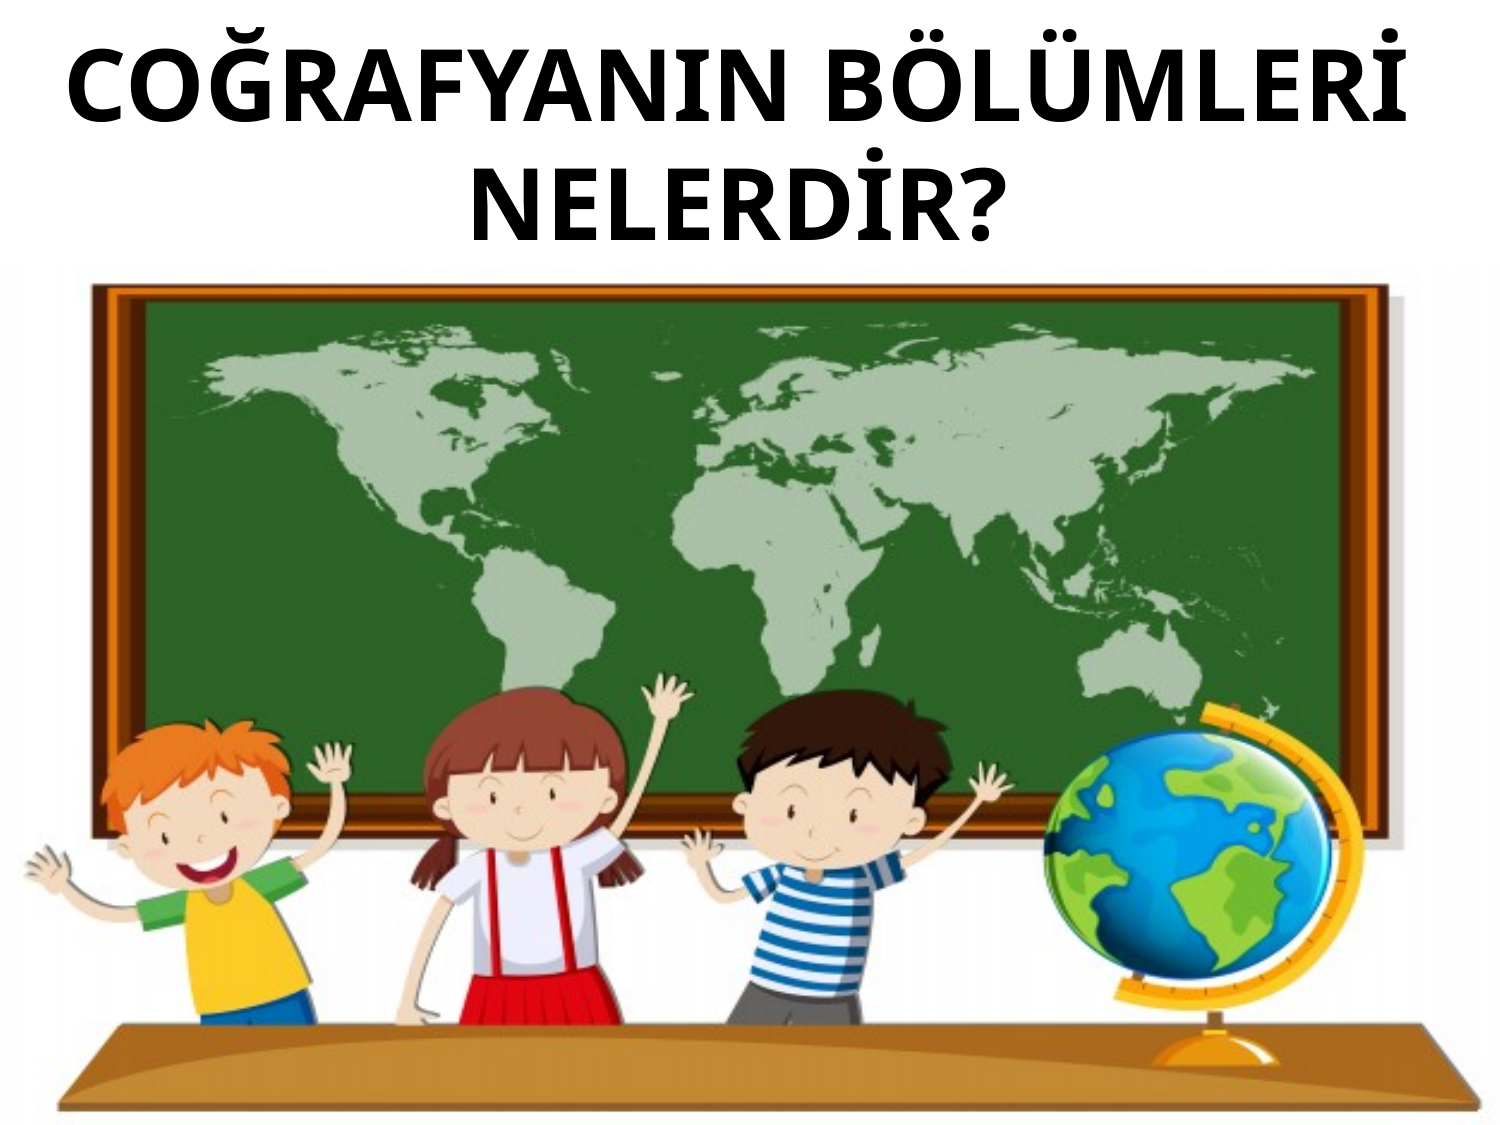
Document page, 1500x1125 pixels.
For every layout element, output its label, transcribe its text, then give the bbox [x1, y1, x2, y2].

title COĞRAFYANIN BÖLÜMLERİ NELERDİR? [0, 42, 1500, 239]
picture [0, 266, 1500, 1125]
